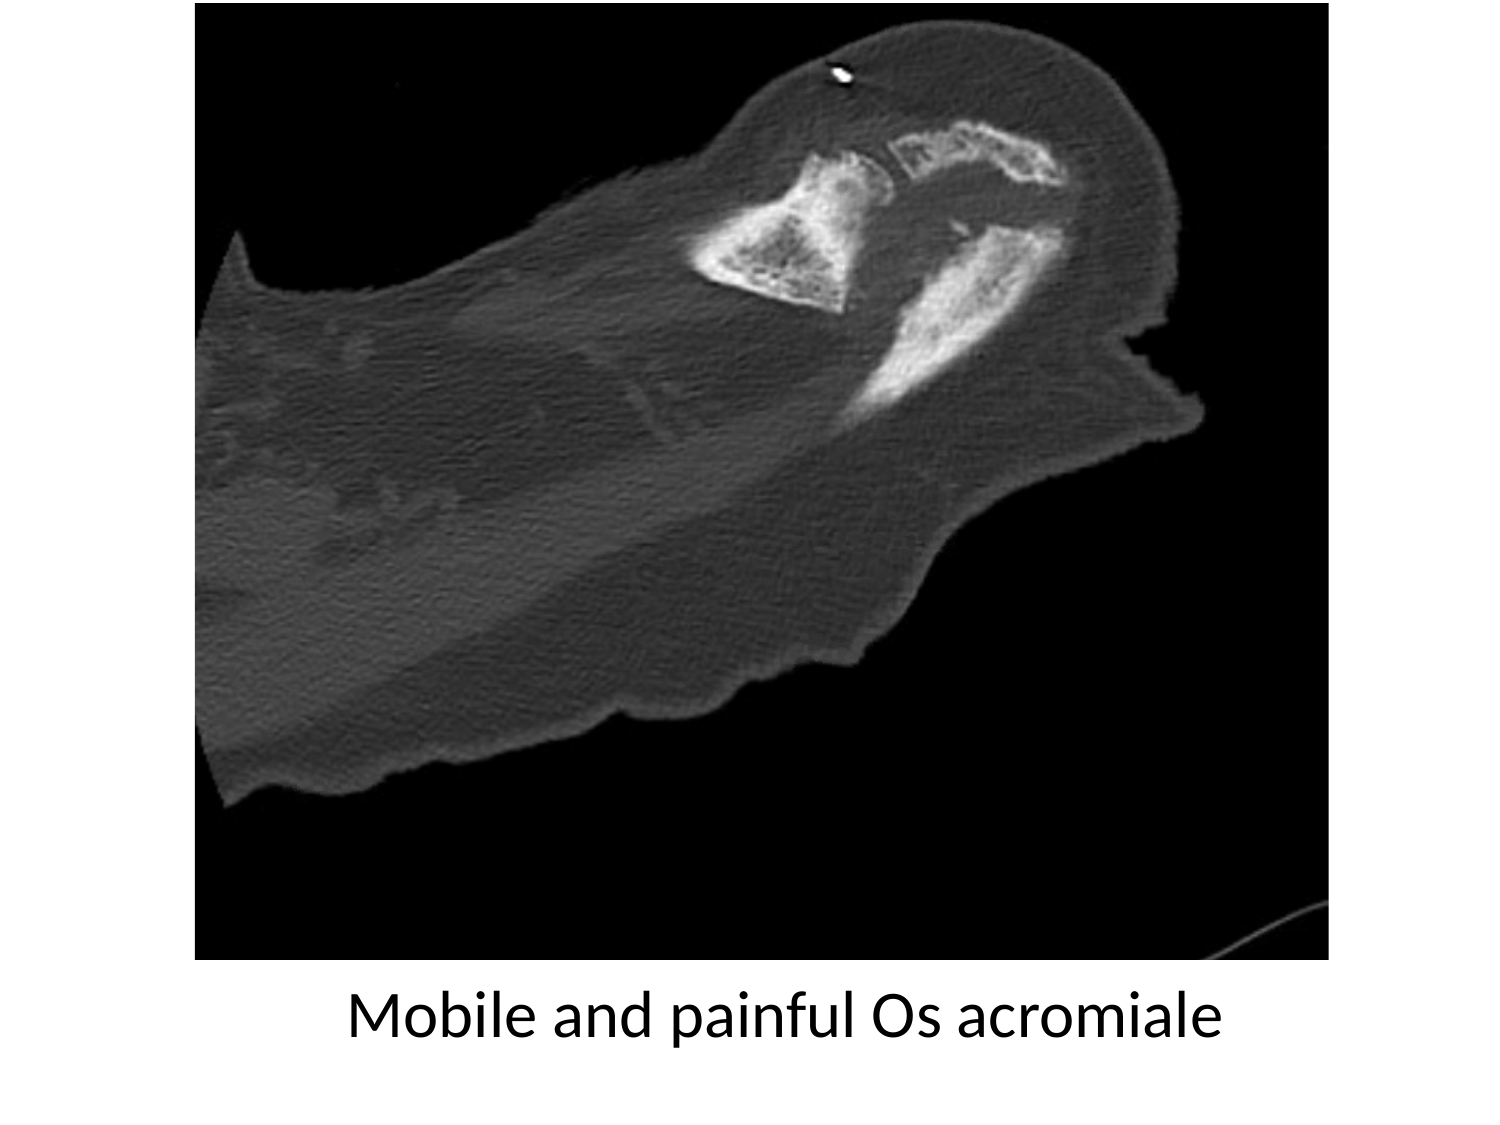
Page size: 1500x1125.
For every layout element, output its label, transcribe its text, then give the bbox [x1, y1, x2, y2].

picture [194, 3, 1329, 960]
list Mobile and painful Os acromiale [194, 963, 1376, 1125]
